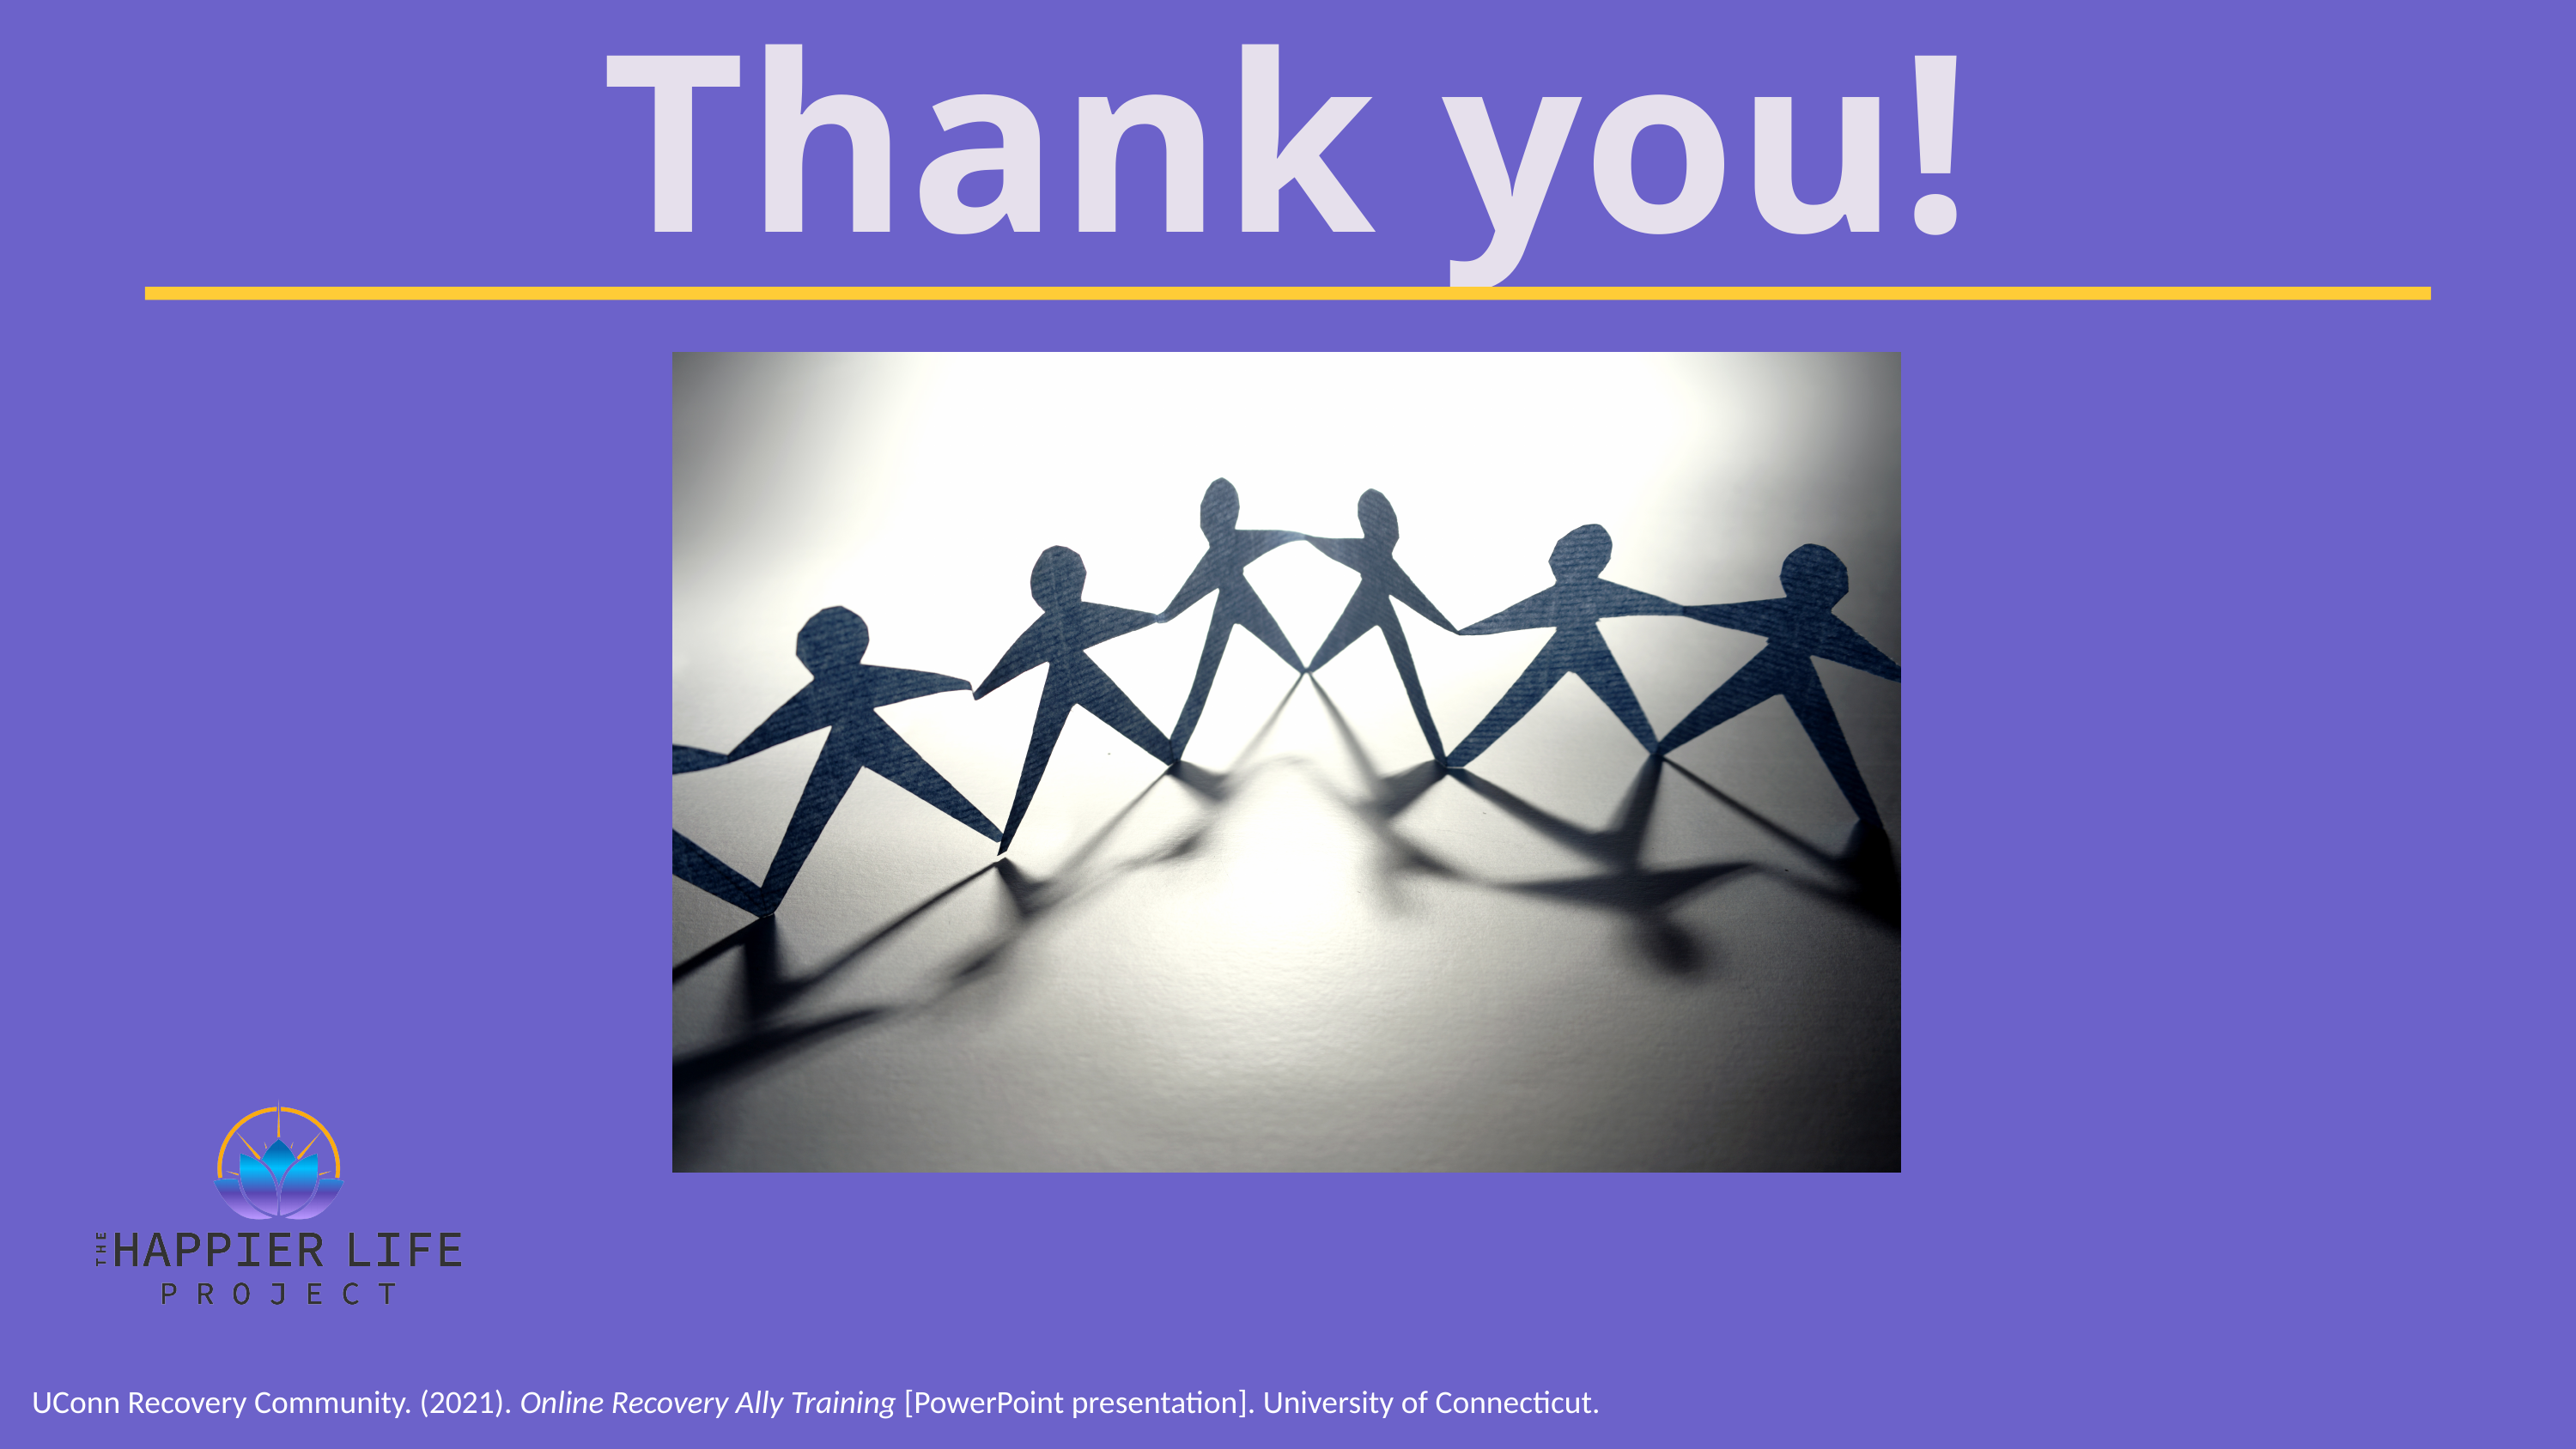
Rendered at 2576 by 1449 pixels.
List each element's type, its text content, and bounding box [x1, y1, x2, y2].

picture [19, 1028, 538, 1376]
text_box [144, 112, 2432, 317]
text_box UConn Recovery Community. (2021). Online Recovery Ally Training [PowerPoint presentation]. University of Connecticut. [19, 1374, 2450, 1427]
picture [671, 352, 1901, 1173]
